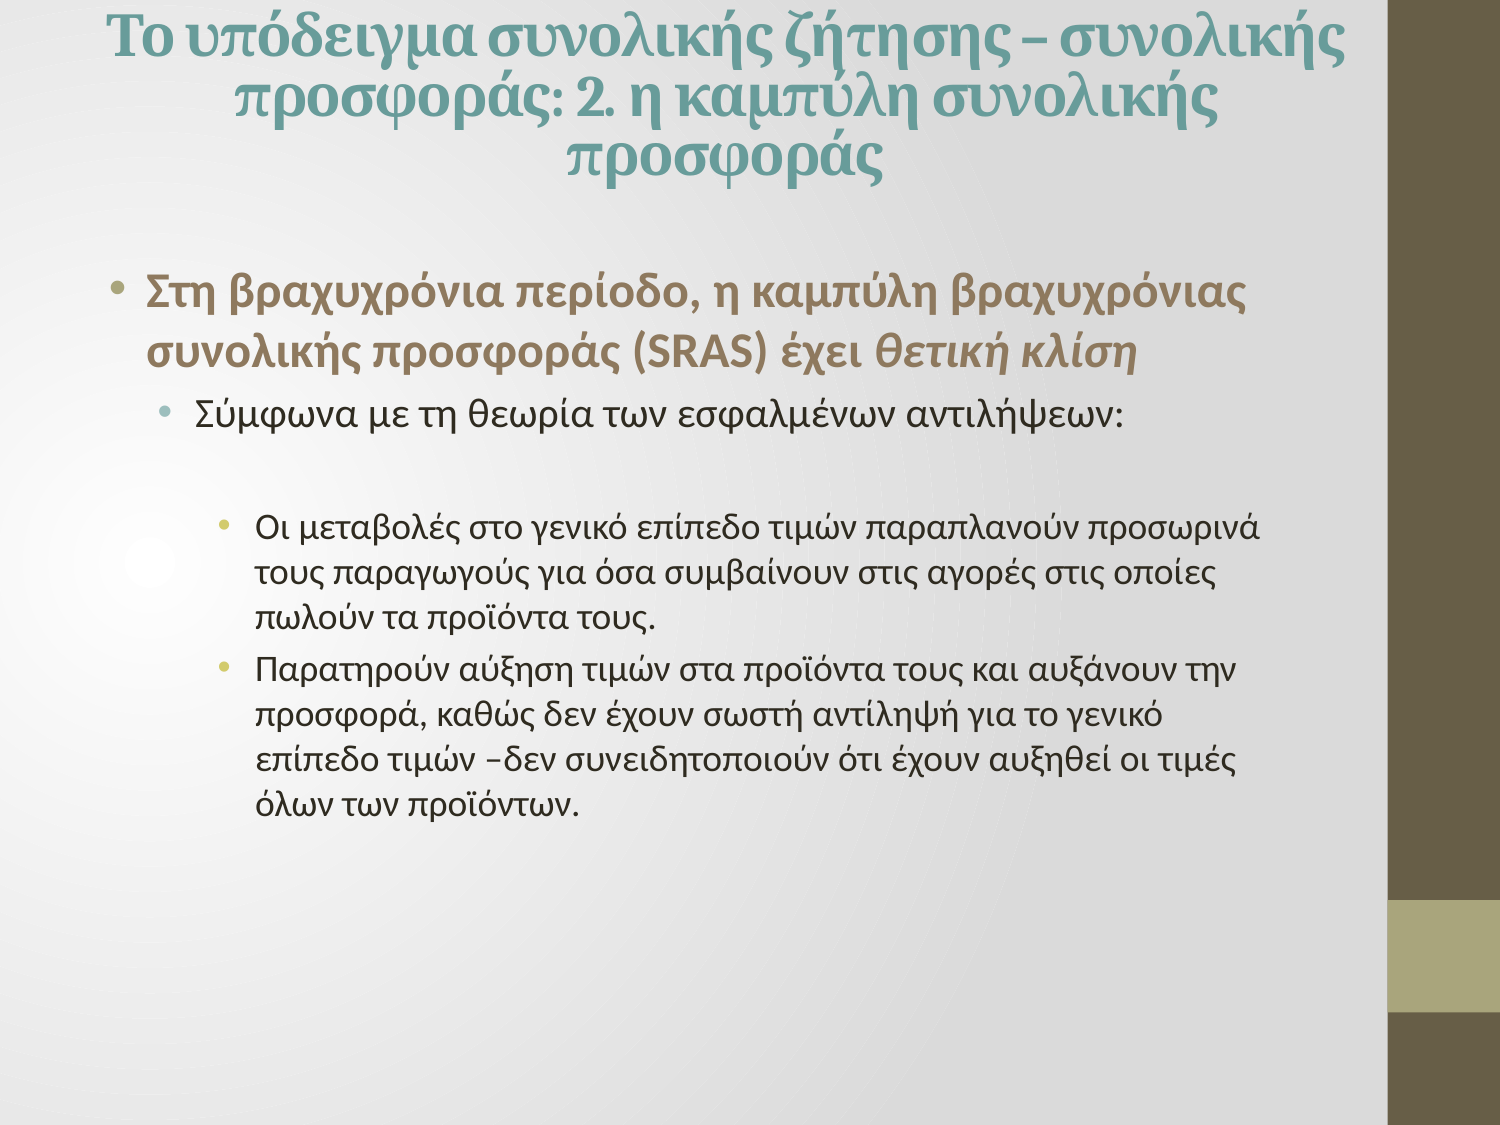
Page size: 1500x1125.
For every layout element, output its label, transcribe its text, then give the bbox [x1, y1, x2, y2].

title Το υπόδειγμα συνολικής ζήτησης – συνολικής προσφοράς: 2. η καμπύλη συνολικής προσφοράς [62, 12, 1388, 185]
list Στη βραχυχρόνια περίοδο, η καμπύλη βραχυχρόνιας συνολικής προσφοράς (SRAS) έχει θετική κλίση Σύμφωνα με τη θεωρία των εσφαλμένων αντιλήψεων: Οι μεταβολές στο γενικό επίπεδο τιμών παραπλανούν προσωρινά τους παραγωγούς για όσα συμβαίνουν στις αγορές στις οποίες πωλούν τα προϊόντα τους. Παρατηρούν αύξηση τιμών στα προϊόντα τους και αυξάνουν την προσφορά, καθώς δεν έχουν σωστή αντίληψή για το γενικό επίπεδο τιμών –δεν συνειδητοποιούν ότι έχουν αυξηθεί οι τιμές όλων των προϊόντων. [75, 249, 1313, 985]
